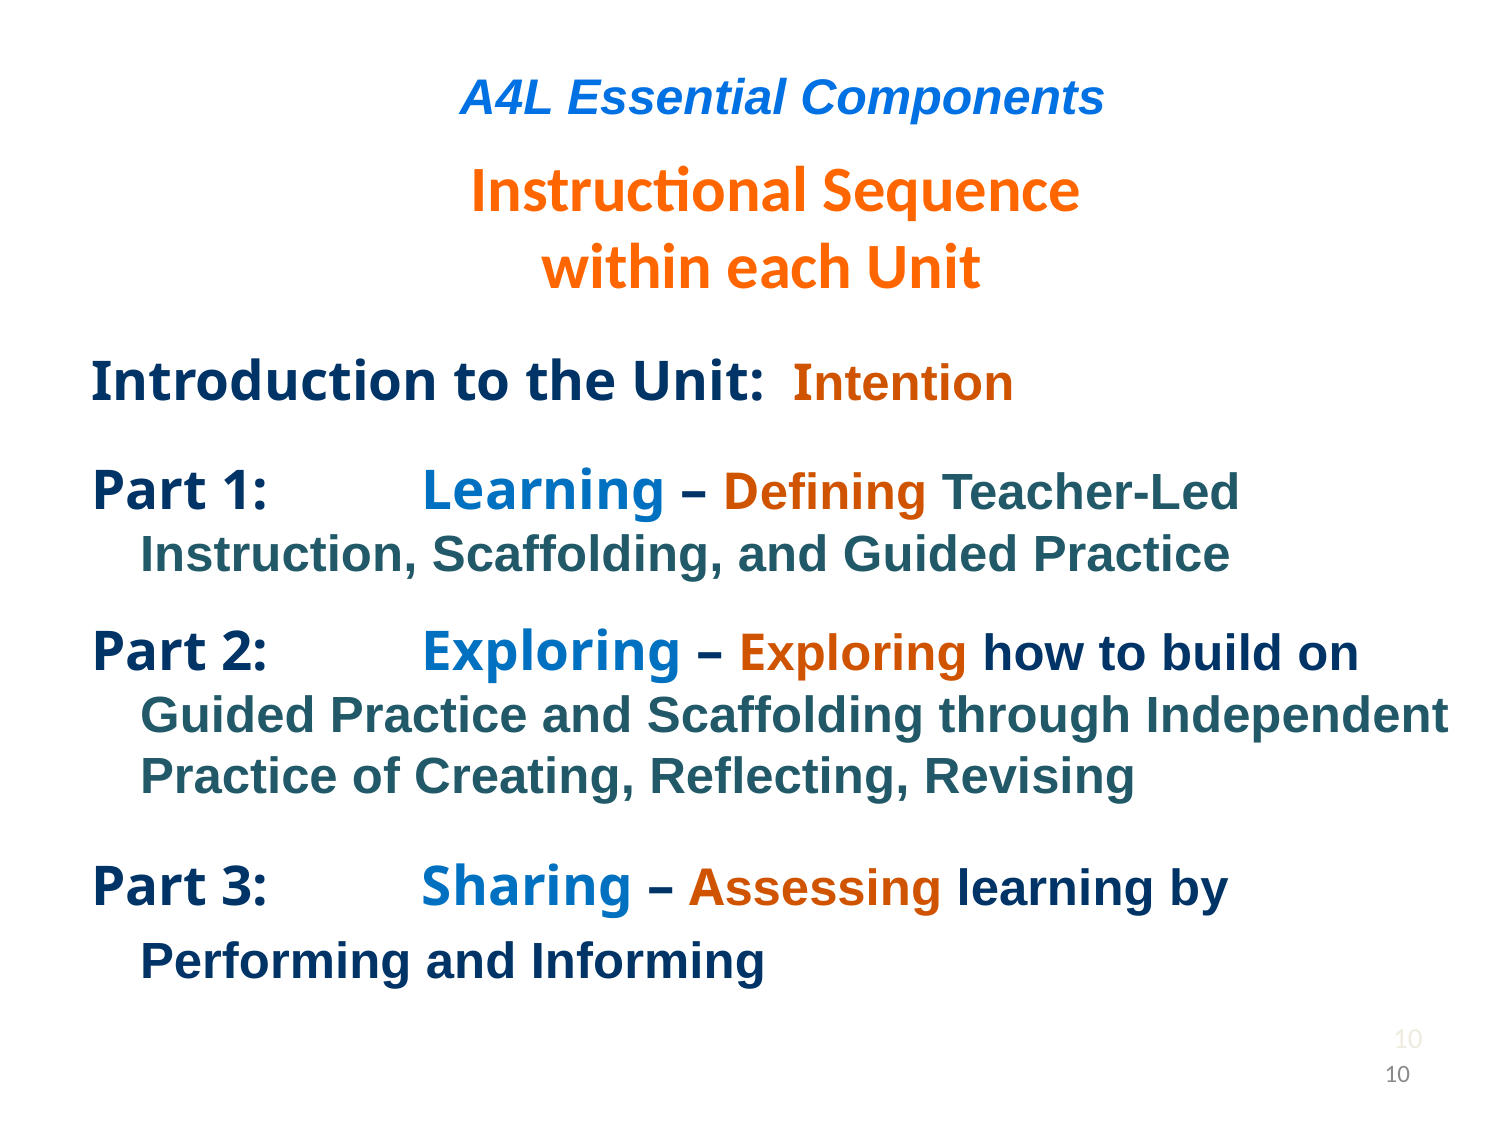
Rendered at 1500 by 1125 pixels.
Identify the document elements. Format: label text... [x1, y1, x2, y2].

title A4L Essential Components Instructional Sequence within each Unit [112, 57, 1425, 338]
list Introduction to the Unit: Intention Part 1: Learning – Defining Teacher-Led Instruction, Scaffolding, and Guided Practice Part 2: Exploring – Exploring how to build on Guided Practice and Scaffolding through Independent Practice of Creating, Reflecting, Revising Part 3: Sharing – Assessing learning by Performing and Informing [30, 338, 1469, 1062]
slide_number 10 [1074, 1062, 1425, 1103]
